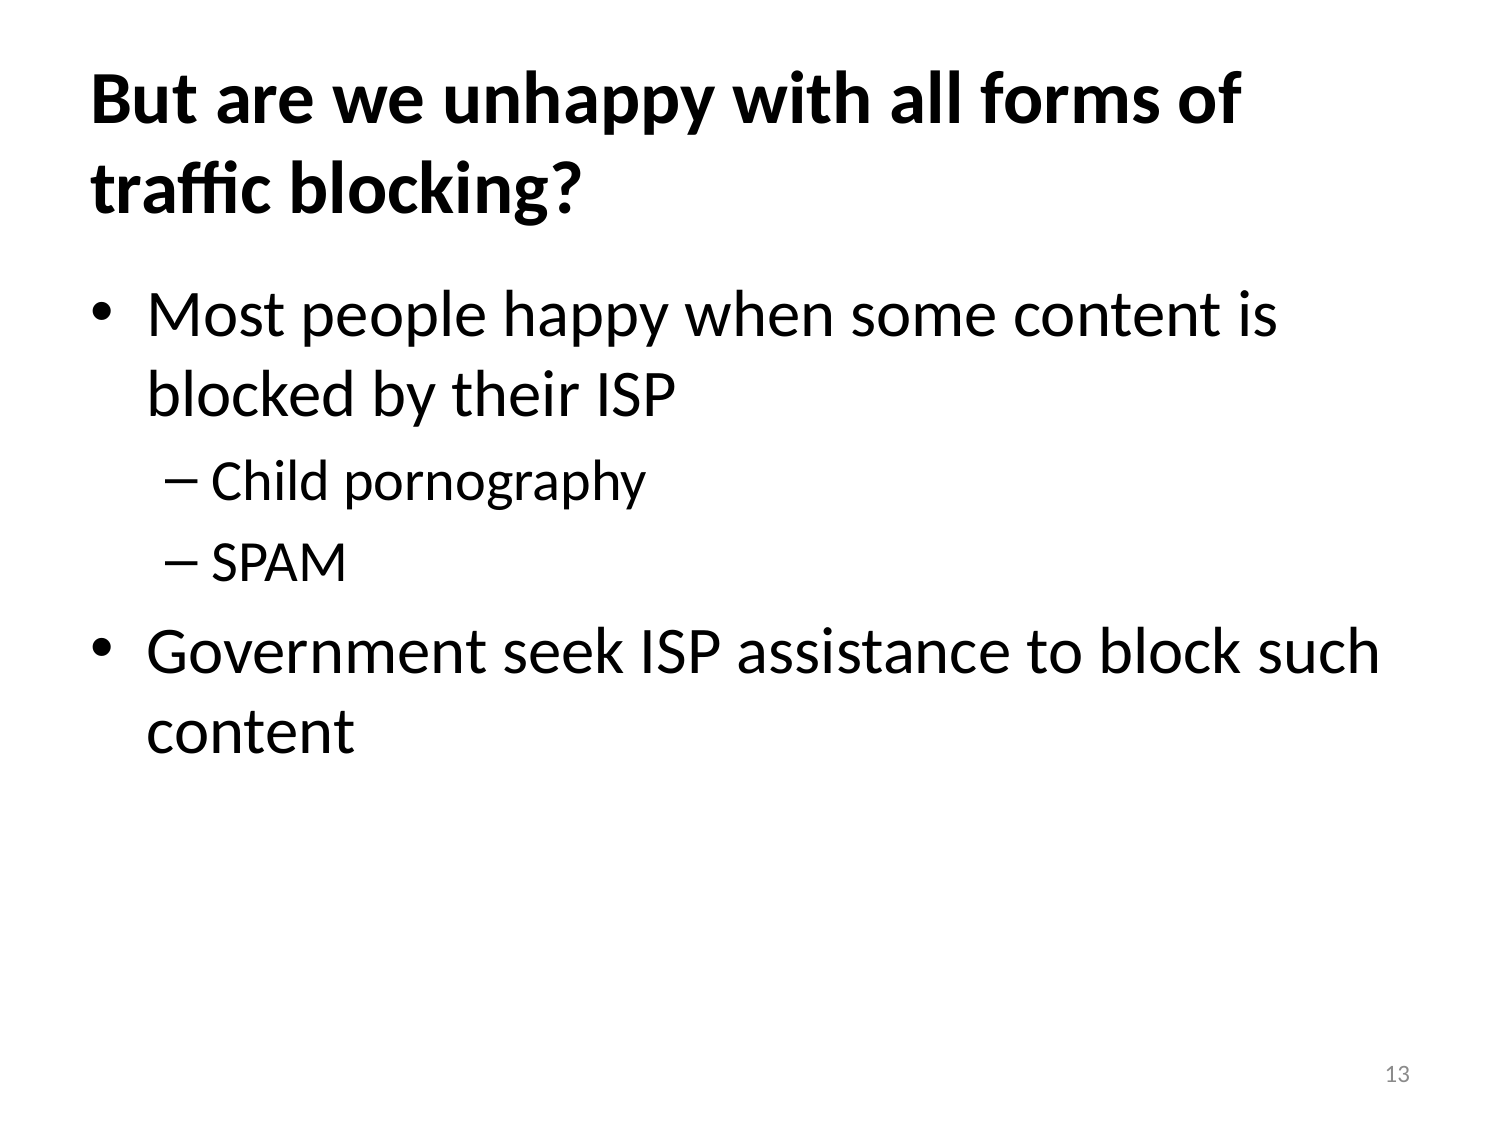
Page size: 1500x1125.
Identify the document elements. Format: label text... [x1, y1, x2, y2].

list Most people happy when some content is blocked by their ISP Child pornography SPAM Government seek ISP assistance to block such content [75, 262, 1425, 1005]
title But are we unhappy with all forms of traffic blocking? [75, 45, 1425, 233]
slide_number 13 [1074, 1042, 1425, 1103]
